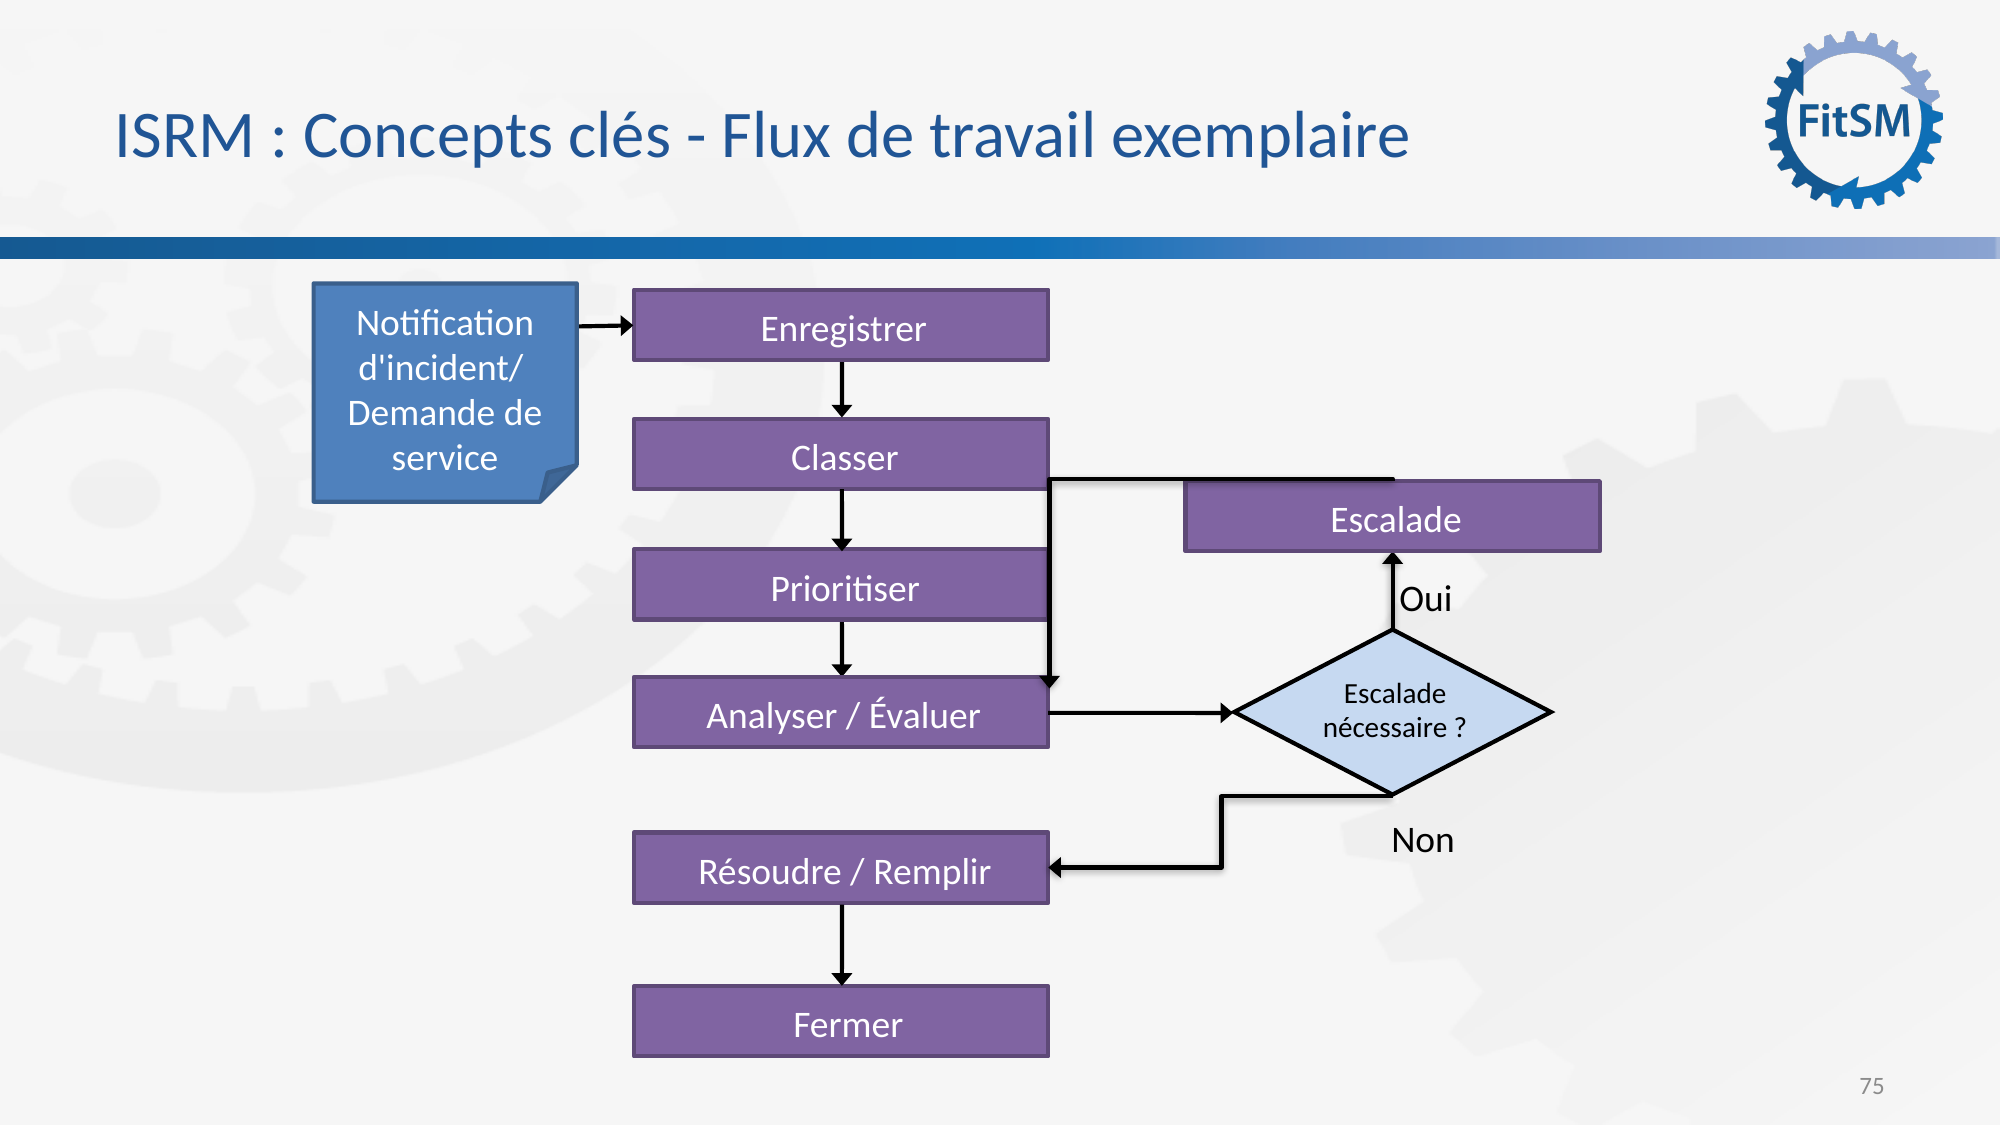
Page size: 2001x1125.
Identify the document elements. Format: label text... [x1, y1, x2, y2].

title ISRM : Concepts clés - Flux de travail exemplaire [99, 45, 1586, 217]
text_box [1328, 632, 1551, 794]
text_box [633, 832, 1049, 903]
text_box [633, 676, 1049, 748]
picture [0, 0, 2000, 1125]
text_box [831, 498, 853, 547]
slide_number 75 [1433, 1054, 1900, 1115]
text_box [633, 418, 1049, 490]
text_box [633, 289, 1049, 361]
text_box [831, 627, 853, 675]
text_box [1048, 796, 1393, 868]
text_box [831, 369, 853, 417]
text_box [1330, 480, 1601, 552]
text_box Notification d'incident/ Demande de service [311, 281, 579, 504]
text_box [1117, 412, 1325, 757]
text_box Oui [1399, 574, 1453, 620]
text_box [579, 315, 628, 336]
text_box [633, 985, 1049, 1057]
text_box [831, 910, 853, 984]
text_box Non [1397, 814, 1455, 860]
text_box Escalade nécessaire ? [1330, 673, 1468, 744]
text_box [633, 549, 1049, 620]
